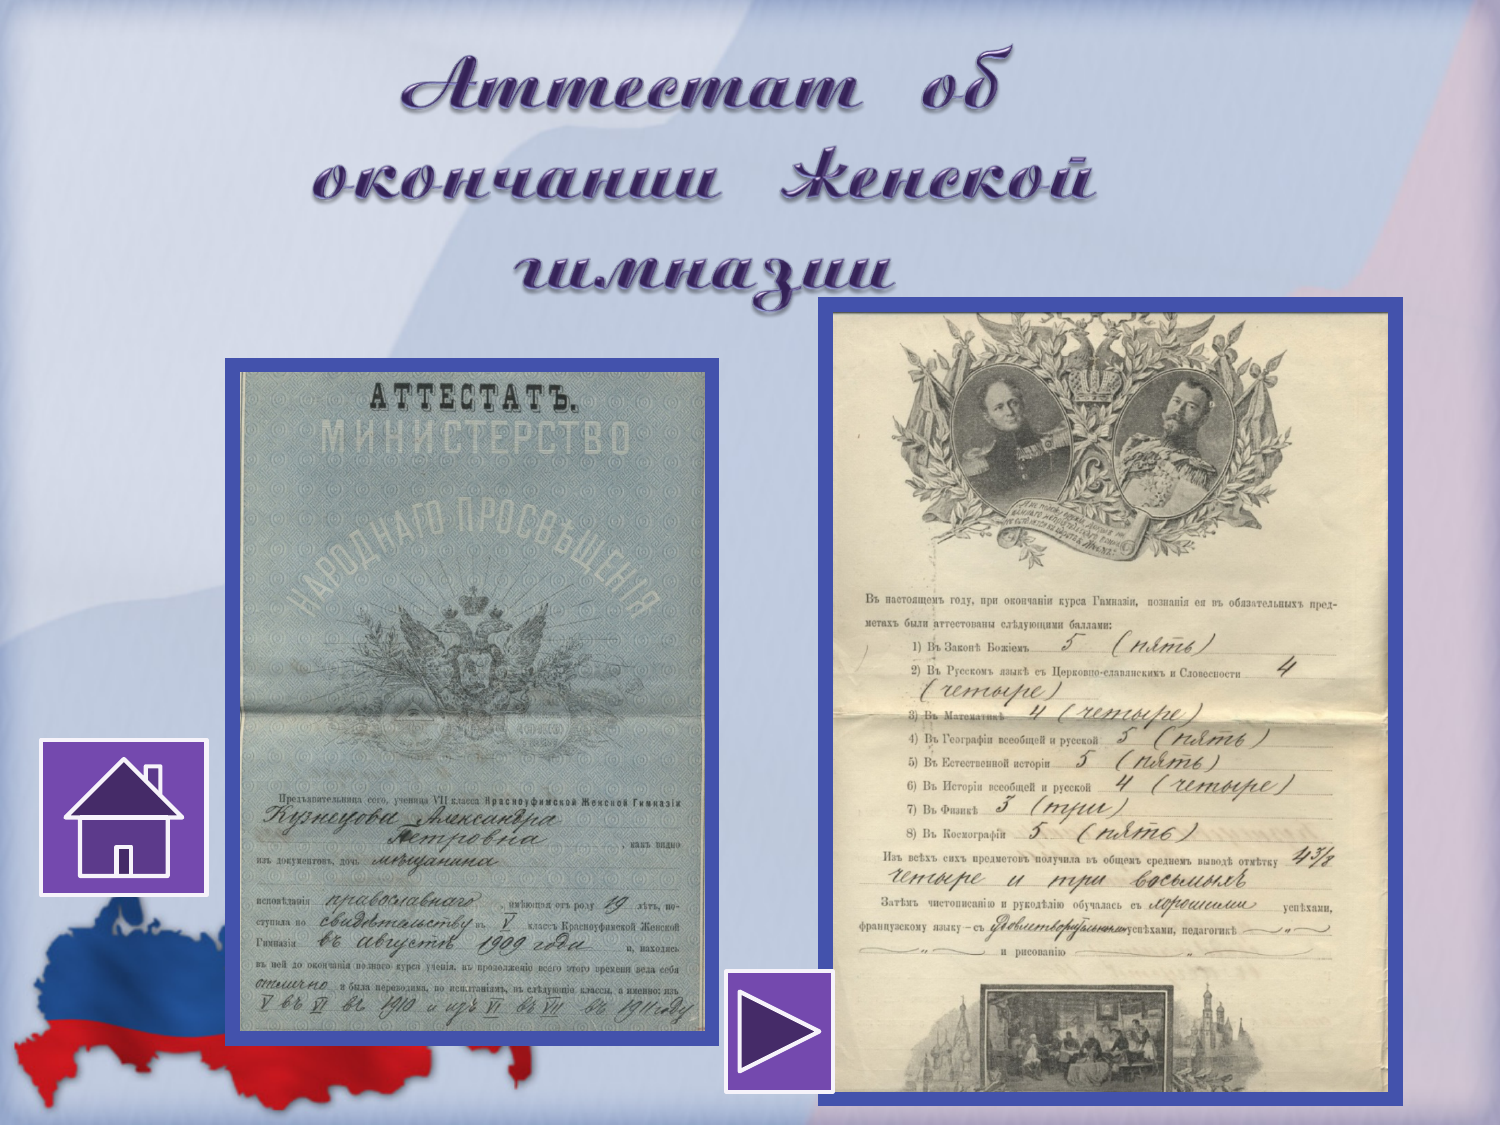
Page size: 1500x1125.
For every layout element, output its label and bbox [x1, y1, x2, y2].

picture [0, 0, 1500, 1125]
text_box [724, 969, 828, 1094]
text_box [39, 738, 209, 897]
